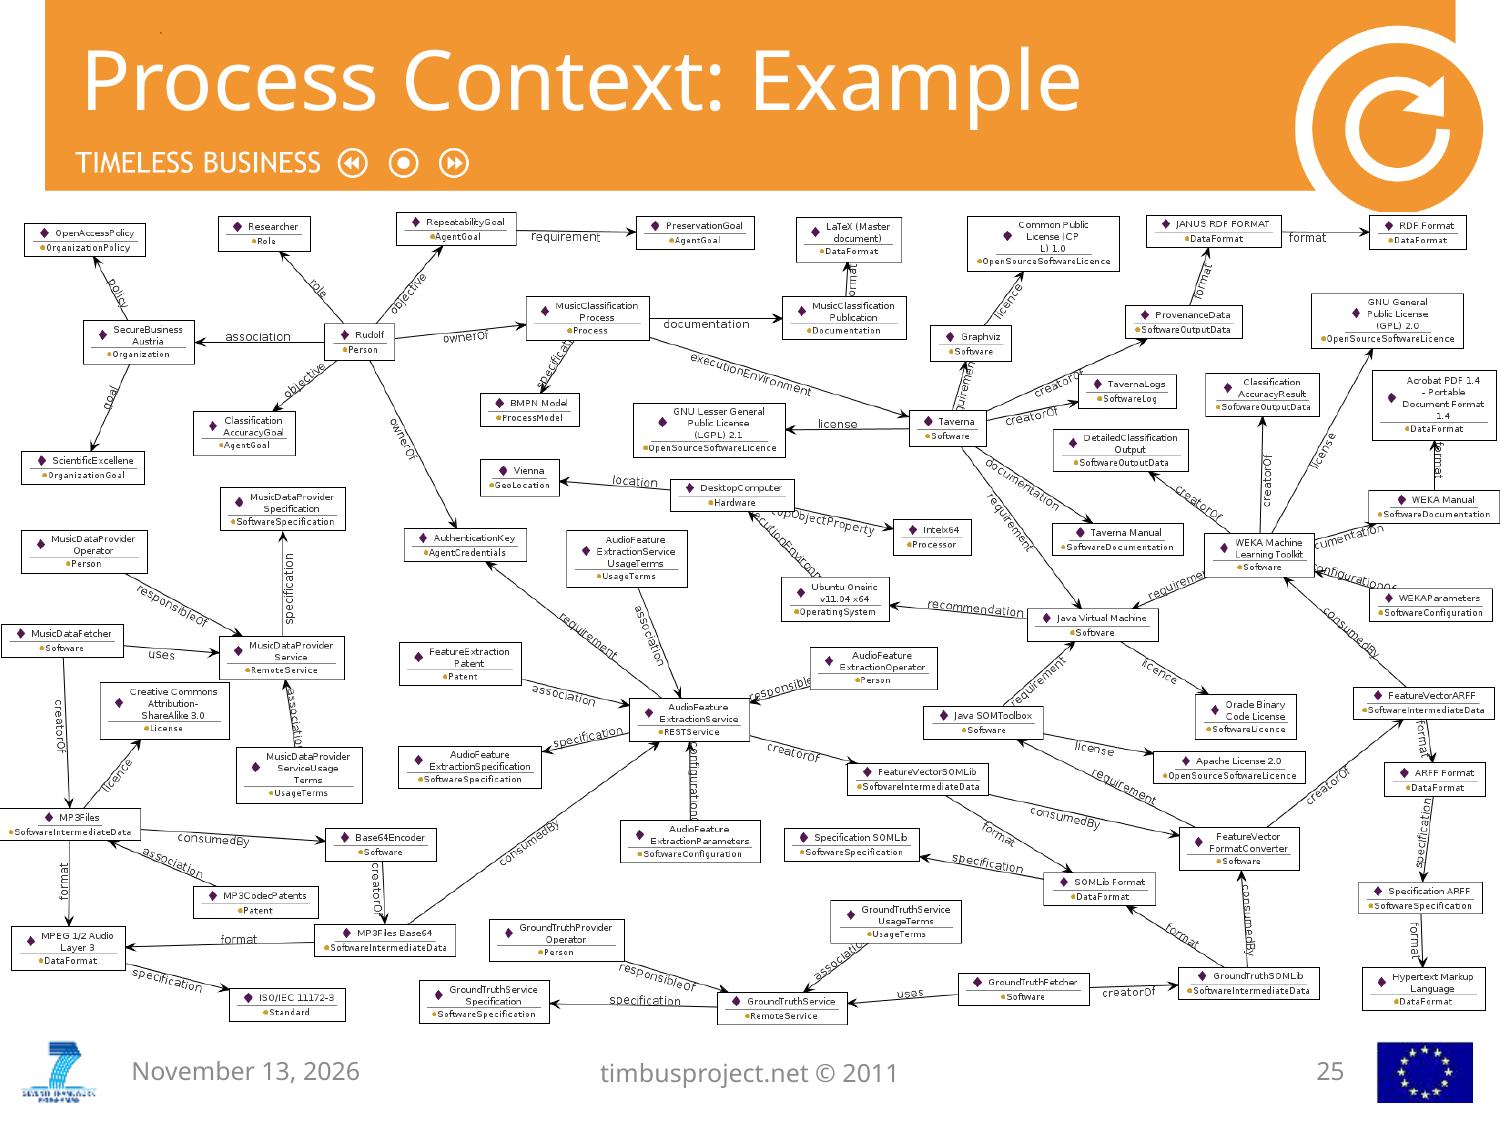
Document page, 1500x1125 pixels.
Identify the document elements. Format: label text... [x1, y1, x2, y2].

slide_number 25 [1009, 1042, 1360, 1103]
picture [0, 0, 1500, 1026]
picture [1376, 1041, 1473, 1103]
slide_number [116, 1042, 467, 1103]
picture [17, 1038, 100, 1106]
footer timbusproject.net © 2011 [512, 1042, 988, 1103]
title Process Context: Example [64, 5, 1392, 149]
